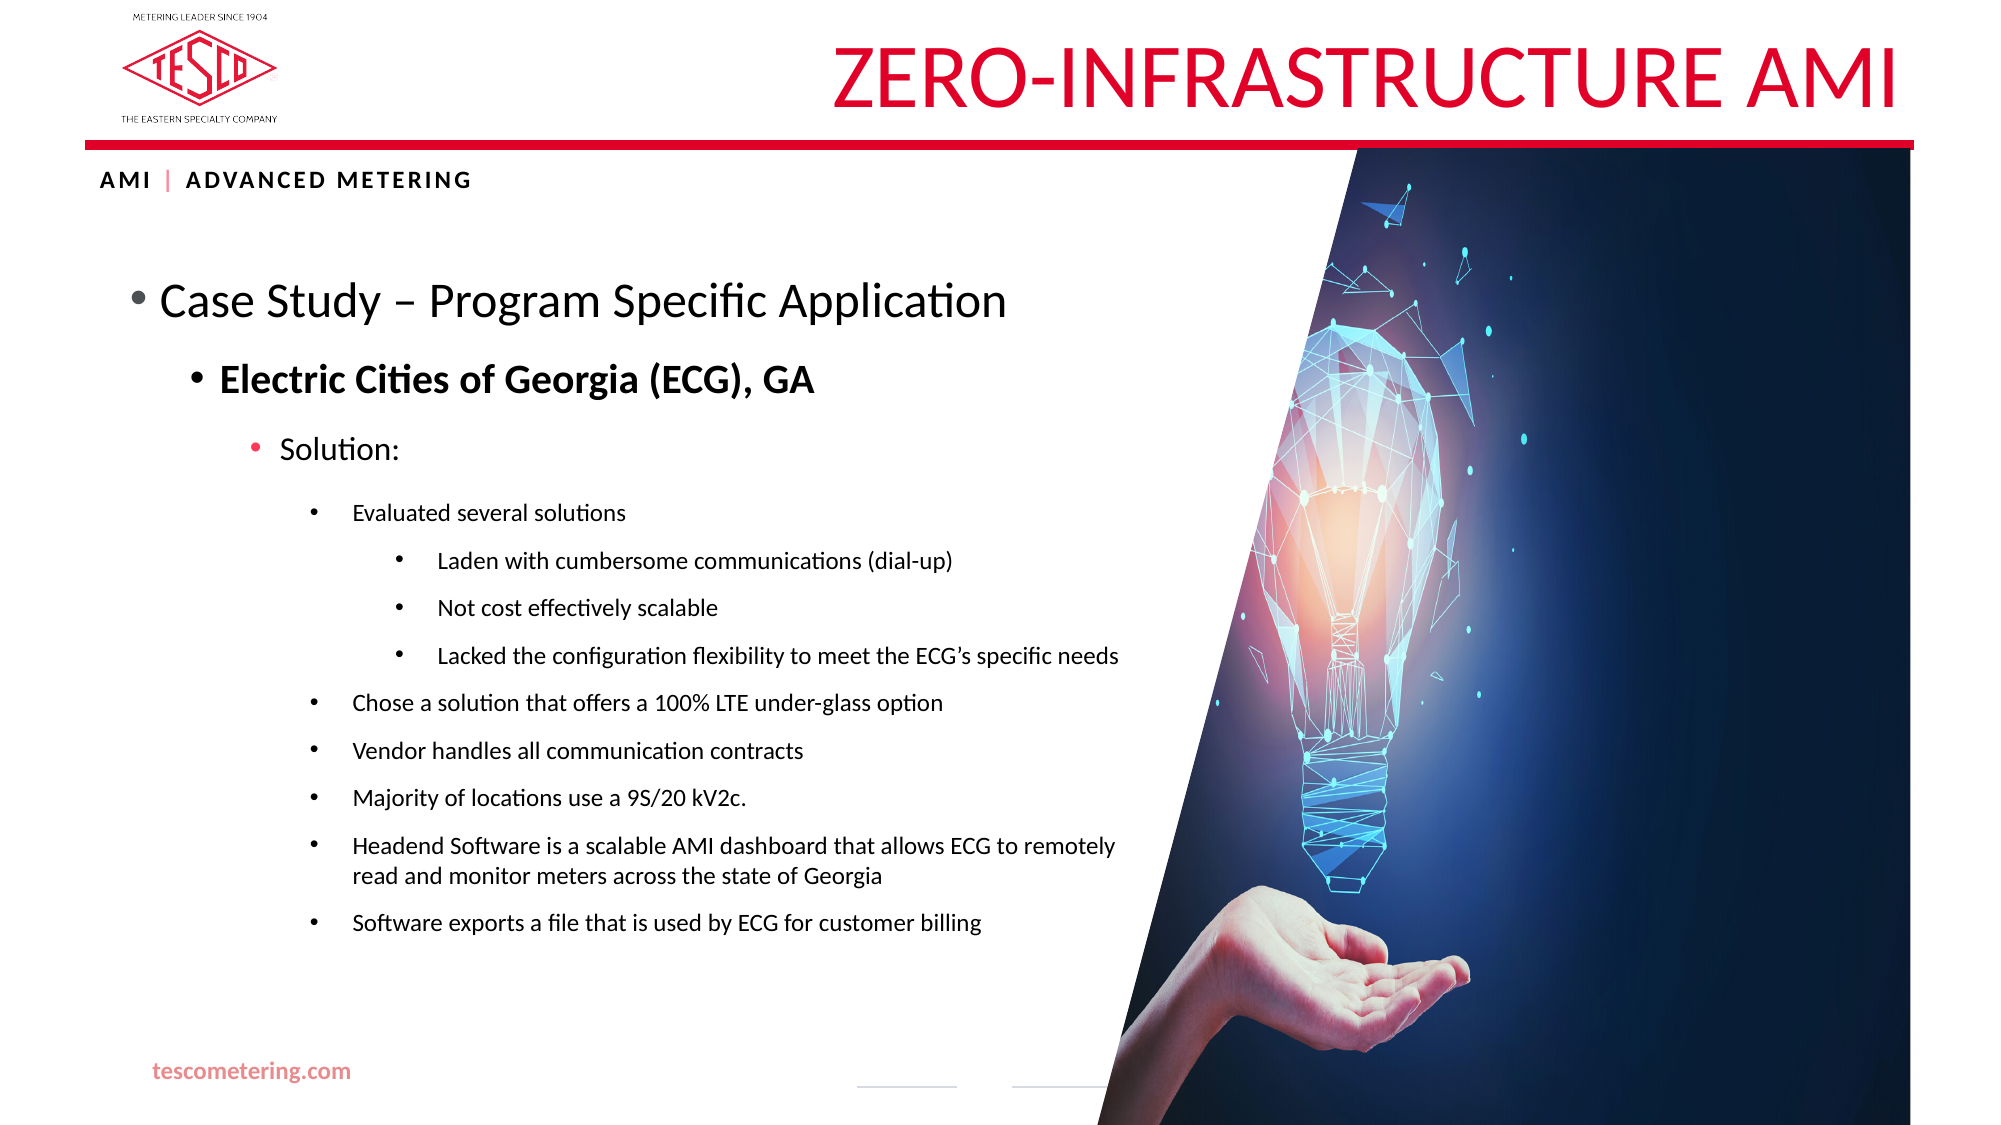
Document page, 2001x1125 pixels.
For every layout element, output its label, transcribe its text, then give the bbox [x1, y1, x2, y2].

title Zero-Infrastructure AMI [340, 22, 1918, 134]
picture [121, 12, 278, 125]
text_box [1096, 147, 1911, 1125]
footer tescometering.com [137, 1039, 813, 1100]
text_box AMI | ADVANCED METERING [84, 157, 1253, 259]
text_box Case Study – Program Specific Application Electric Cities of Georgia (ECG), GA Solution: Evaluated several solutions Laden with cumbersome communications (dial-up) Not cost effectively scalable Lacked the configuration flexibility to meet the ECG’s specific needs Chose a solution that offers a 100% LTE under-glass option Vendor handles all communication contracts Majority of locations use a 9S/20 kV2c. Headend Software is a scalable AMI dashboard that allows ECG to remotely read and monitor meters across the state of Georgia Software exports a file that is used by ECG for customer billing [84, 267, 1167, 873]
